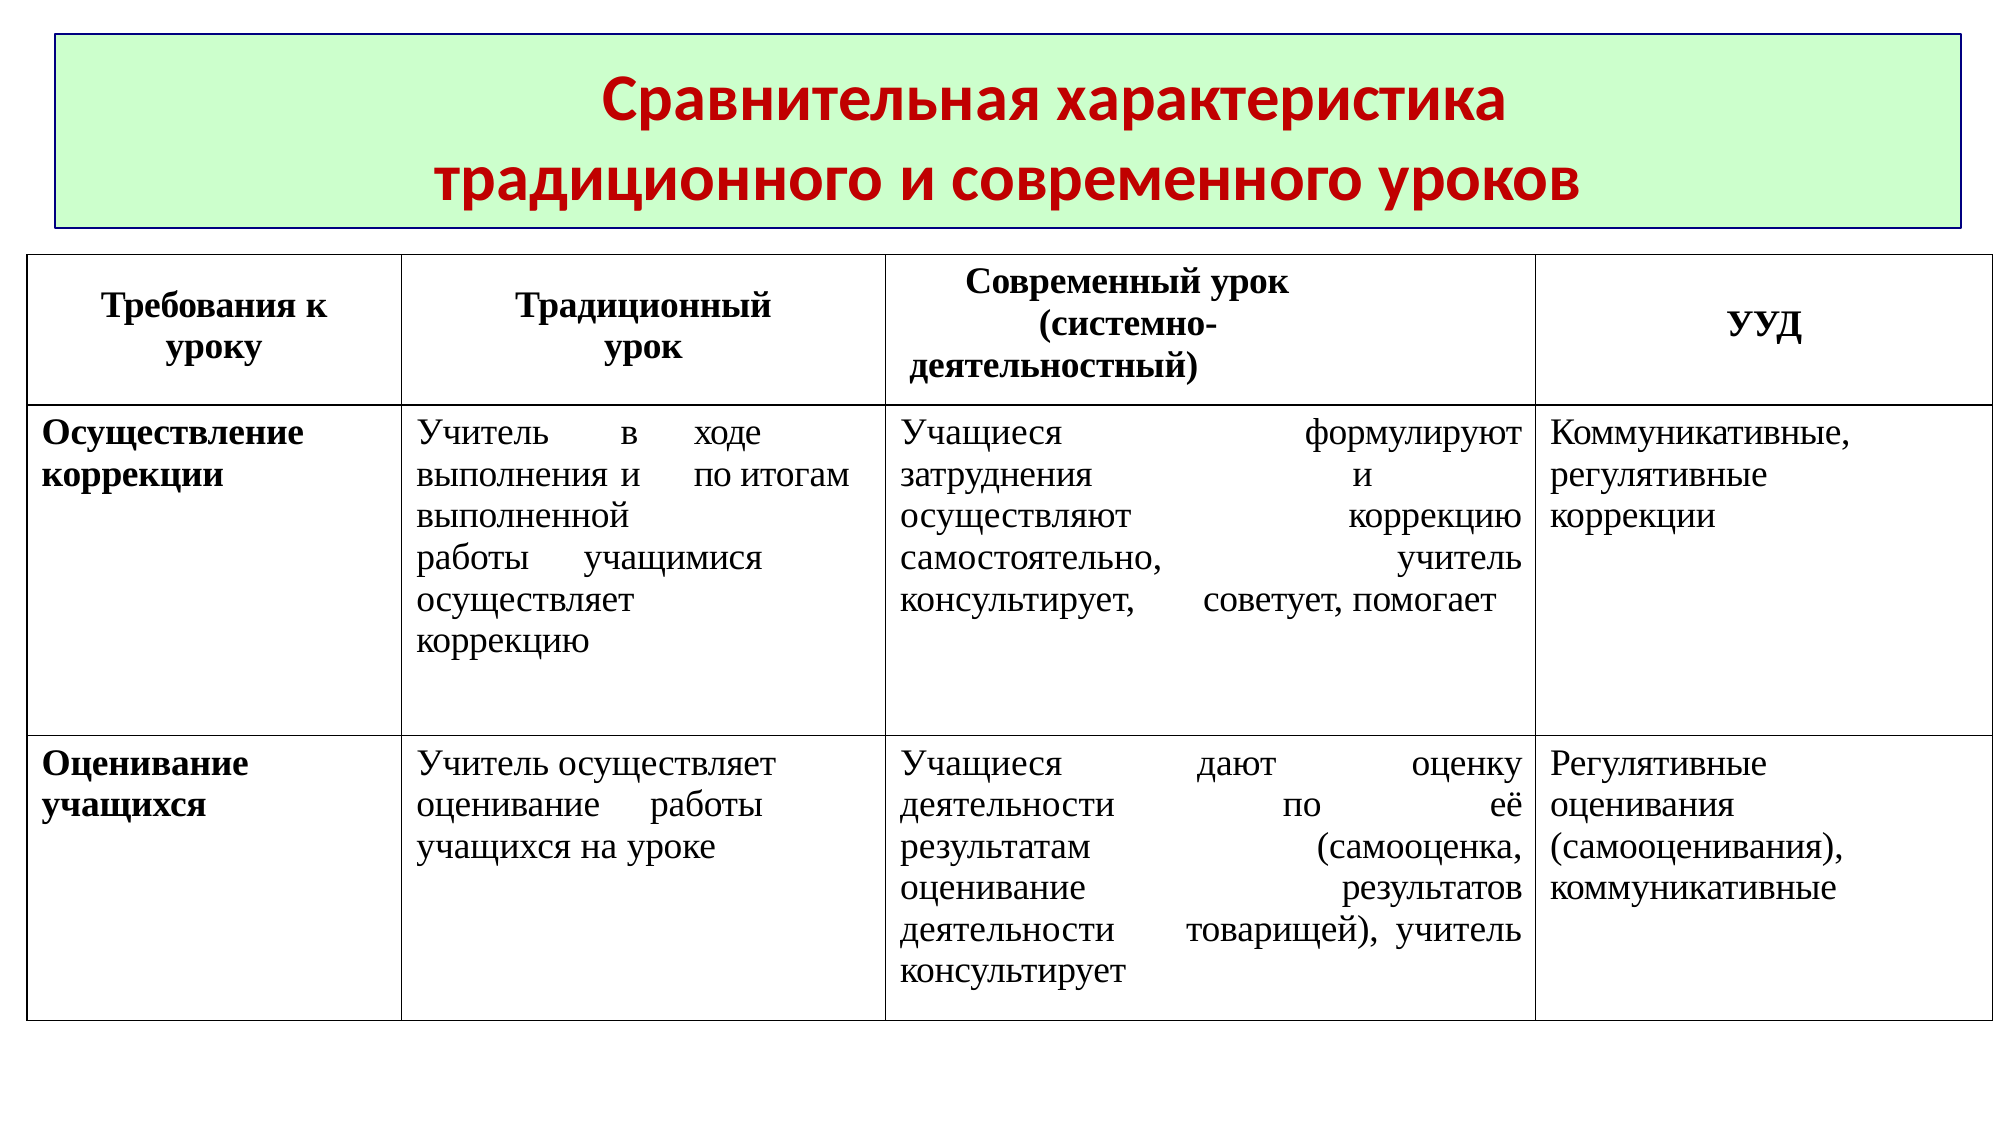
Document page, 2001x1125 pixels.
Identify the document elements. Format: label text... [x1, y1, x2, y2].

table_header Требования к уроку [28, 255, 401, 404]
table_header Традиционный урок [402, 255, 885, 404]
table_cell Регулятивные оценивания (самооценивания), коммуникативные [1536, 736, 1992, 1020]
table_cell Учитель в ходе выполнения и по итогам выполненной работы учащимися осуществляет коррекцию [402, 406, 885, 735]
table_header УУД [1536, 255, 1992, 404]
title Сравнительная характеристика традиционного и современного уроков [54, 33, 1961, 229]
table_cell Оценивание учащихся [28, 736, 401, 1020]
table_cell Учитель осуществляет оценивание работы учащихся на уроке [402, 736, 885, 1020]
table_cell Коммуникативные, регулятивные коррекции [1536, 406, 1992, 735]
table_cell Учащиеся формулируют затруднения и осуществляют коррекцию самостоятельно, учитель консультирует, советует, помогает [886, 406, 1535, 735]
table_cell Учащиеся дают оценку деятельности по её результатам (самооценка, оценивание результатов деятельности товарищей), учитель консультирует [886, 736, 1535, 1020]
table_cell Осуществление коррекции [28, 406, 401, 735]
table_header Современный урок (системно- деятельностный) [886, 255, 1535, 404]
